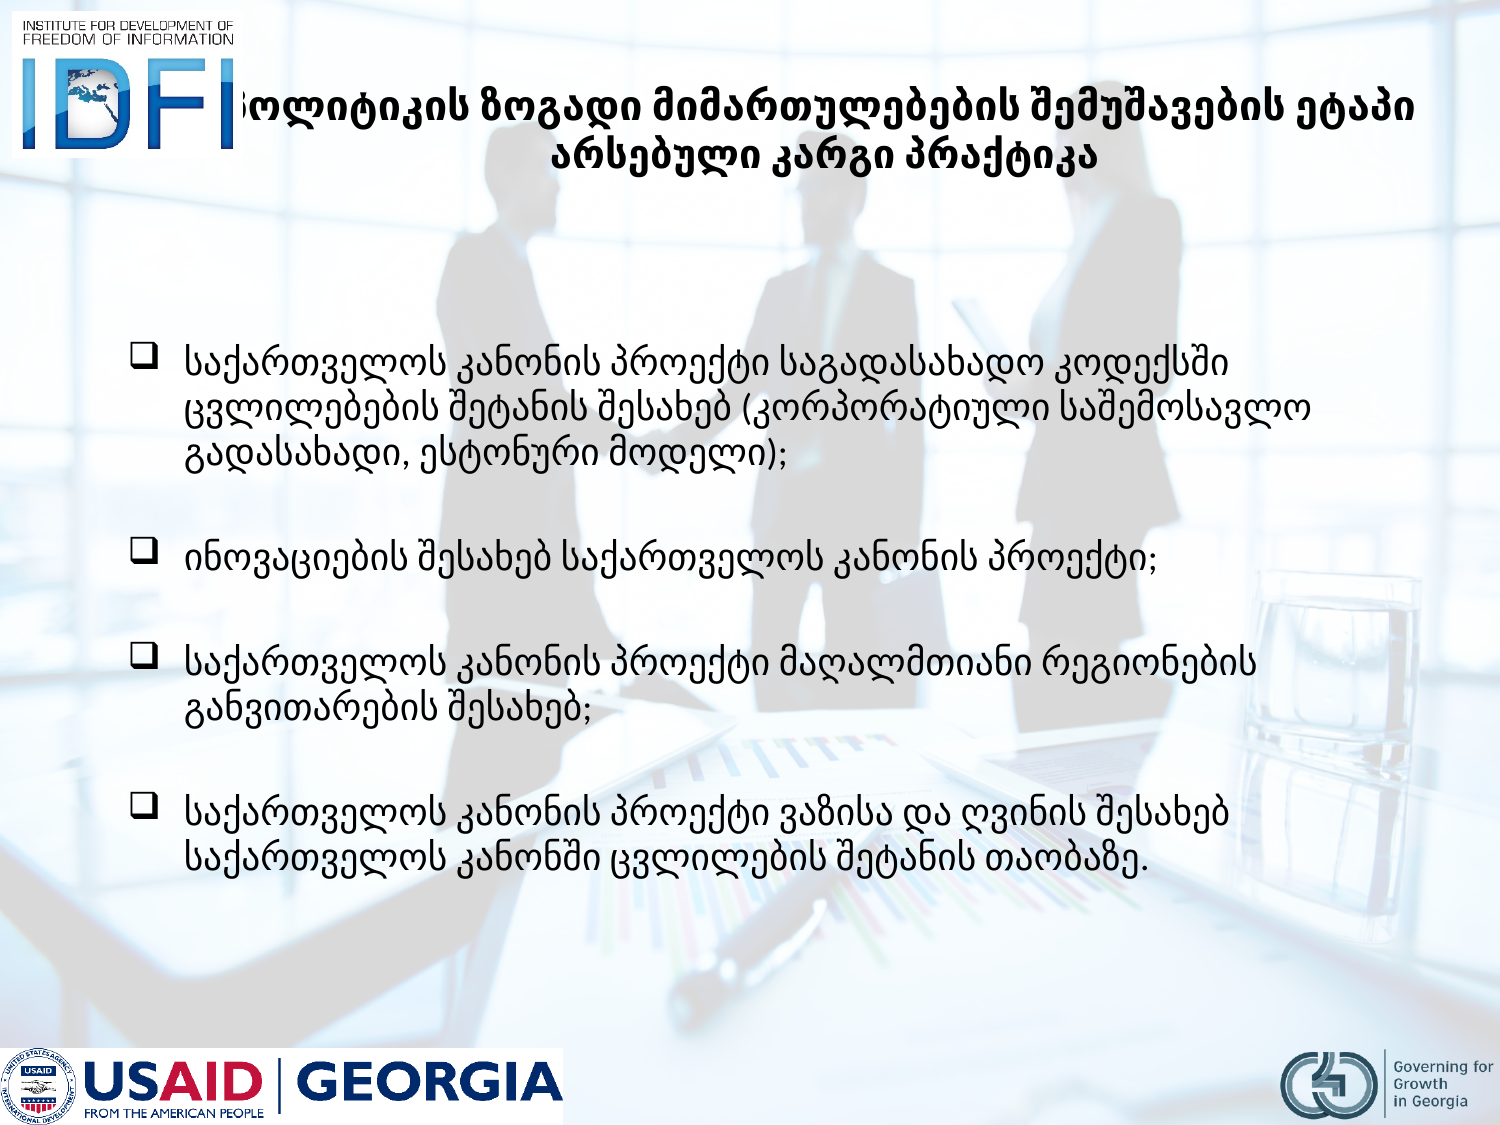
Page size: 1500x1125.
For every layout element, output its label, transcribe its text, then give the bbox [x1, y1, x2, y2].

picture [0, 1048, 563, 1125]
title პოლიტიკის ზოგადი მიმართულებების შემუშავების ეტაპი არსებული კარგი პრაქტიკა [150, 56, 1500, 200]
list საქართველოს კანონის პროექტი საგადასახადო კოდექსში ცვლილებების შეტანის შესახებ (კორპორატიული საშემოსავლო გადასახადი, ესტონური მოდელი); ინოვაციების შესახებ საქართველოს კანონის პროექტი; საქართველოს კანონის პროექტი მაღალმთიანი რეგიონების განვითარების შესახებ; საქართველოს კანონის პროექტი ვაზისა და ღვინის შესახებ საქართველოს კანონში ცვლილების შეტანის თაობაზე. [112, 330, 1425, 1044]
picture [12, 11, 243, 159]
picture [1274, 1043, 1500, 1125]
